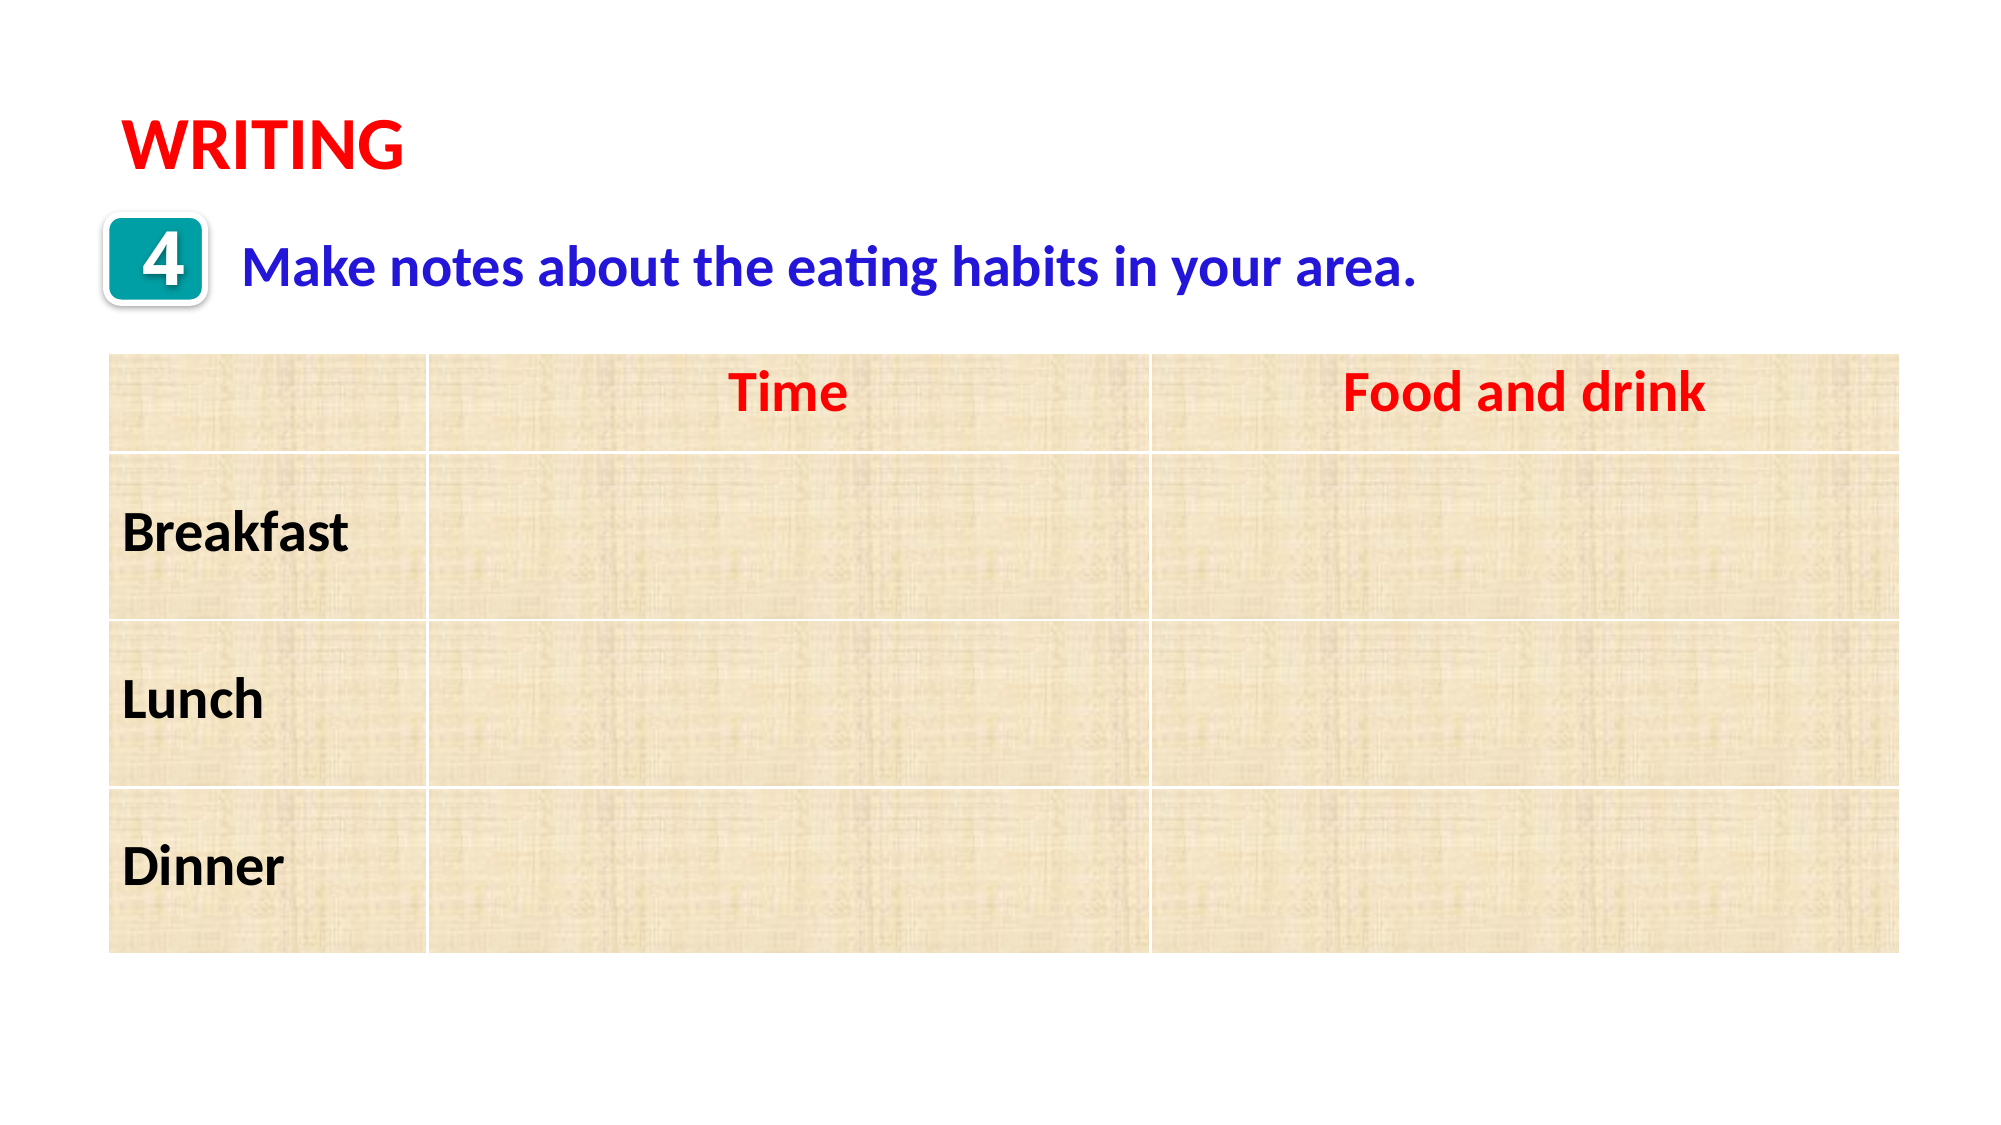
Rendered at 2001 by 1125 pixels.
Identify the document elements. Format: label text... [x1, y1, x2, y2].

table_cell Lunch [109, 621, 426, 786]
table_cell [429, 621, 1149, 786]
text_box [769, 302, 1918, 891]
table_header Time [429, 354, 1149, 451]
table_cell [429, 454, 1149, 619]
table_cell [1152, 789, 1899, 953]
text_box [105, 203, 206, 310]
table_header Food and drink [1152, 354, 1899, 451]
table_cell [1152, 621, 1899, 786]
table_cell Dinner [109, 789, 426, 953]
text_box Make notes about the eating habits in your area. [226, 220, 1563, 323]
table_cell [429, 789, 1149, 953]
text_box WRITING [106, 87, 535, 193]
table_cell [1152, 454, 1899, 619]
table_cell Breakfast [109, 454, 426, 619]
table_header [109, 354, 426, 451]
